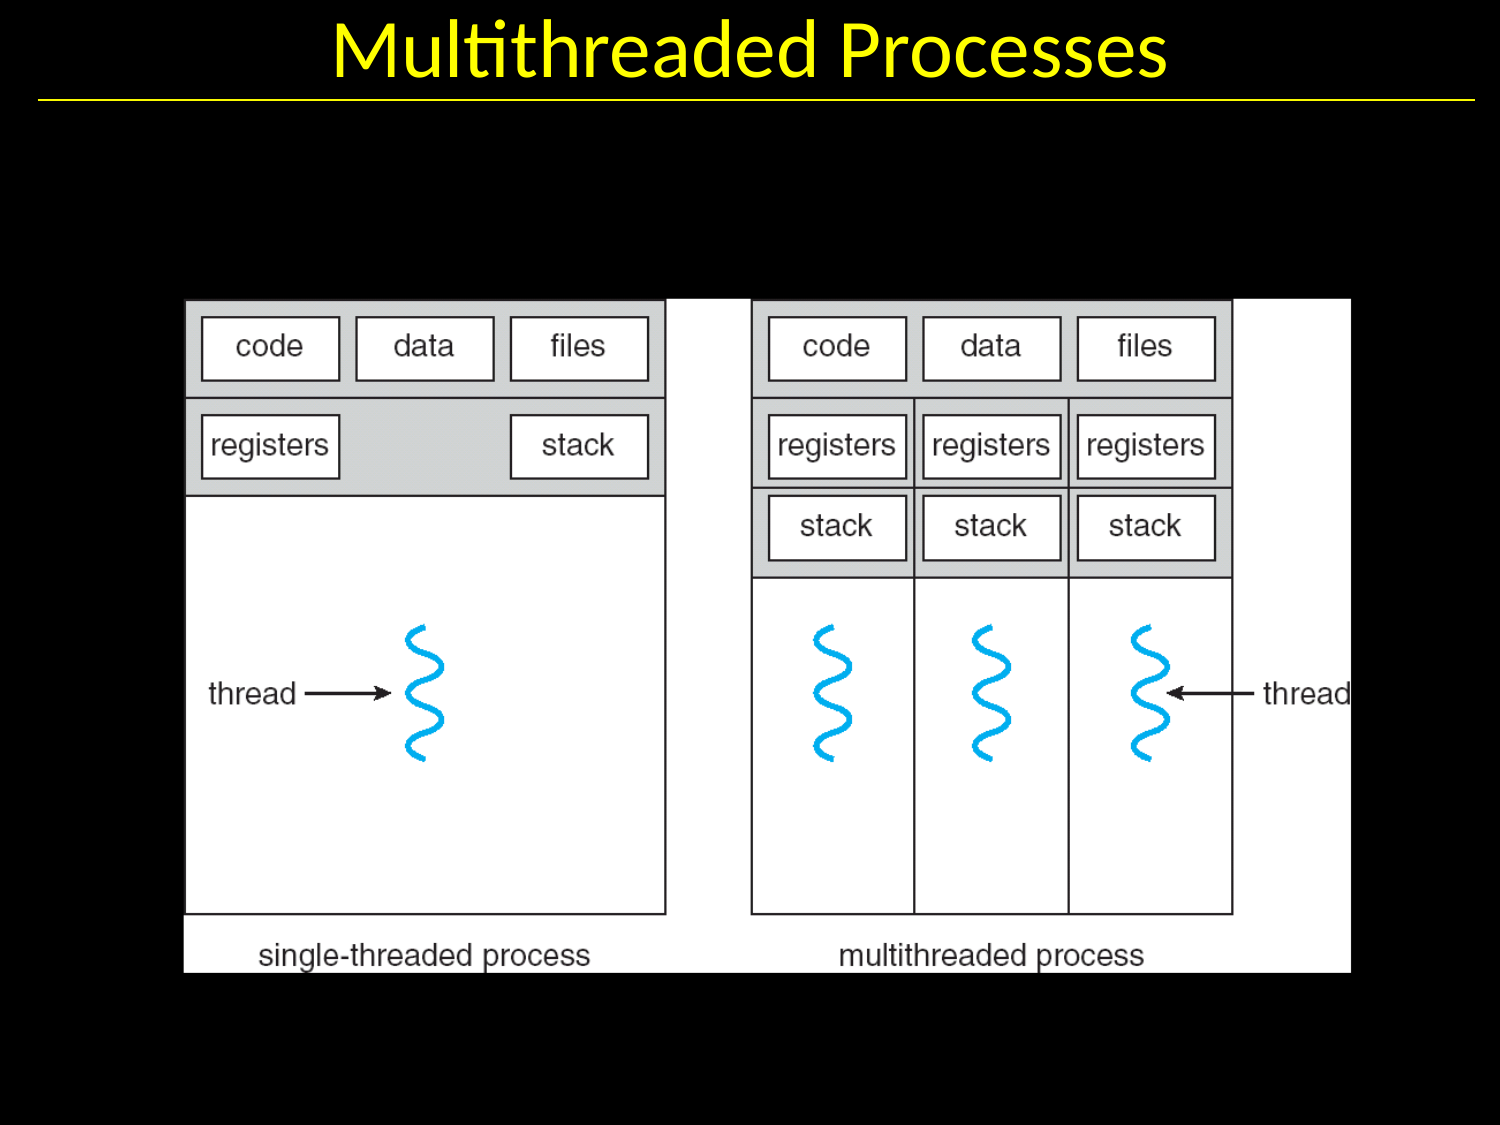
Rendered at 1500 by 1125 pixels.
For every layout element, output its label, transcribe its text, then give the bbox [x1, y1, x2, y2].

picture [182, 297, 1354, 976]
title Multithreaded Processes [37, 0, 1463, 88]
